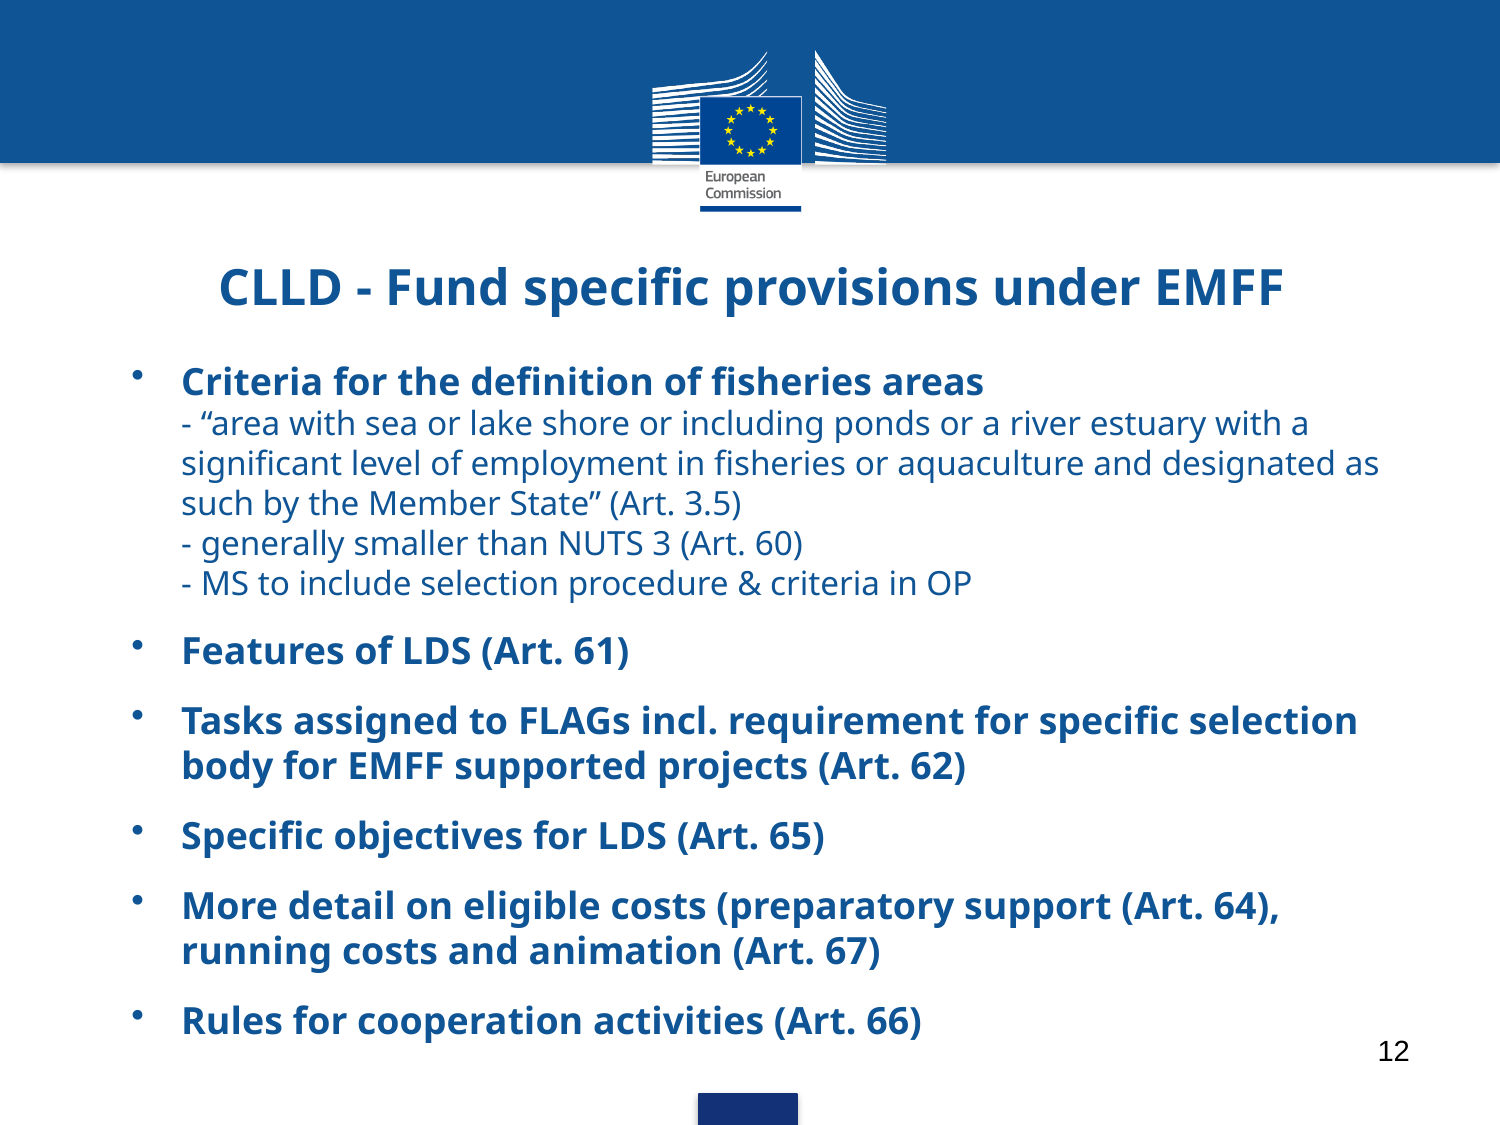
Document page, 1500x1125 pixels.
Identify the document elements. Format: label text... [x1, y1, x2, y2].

title CLLD - Fund specific provisions under EMFF [76, 208, 1427, 349]
list Criteria for the definition of fisheries areas - “area with sea or lake shore or including ponds or a river estuary with a significant level of employment in fisheries or aquaculture and designated as such by the Member State” (Art. 3.5) - generally smaller than NUTS 3 (Art. 60) - MS to include selection procedure & criteria in OP Features of LDS (Art. 61) Tasks assigned to FLAGs incl. requirement for specific selection body for EMFF supported projects (Art. 62) Specific objectives for LDS (Art. 65) More detail on eligible costs (preparatory support (Art. 64), running costs and animation (Art. 67) Rules for cooperation activities (Art. 66) [41, 349, 1436, 1094]
slide_number 12 [1074, 1024, 1426, 1103]
